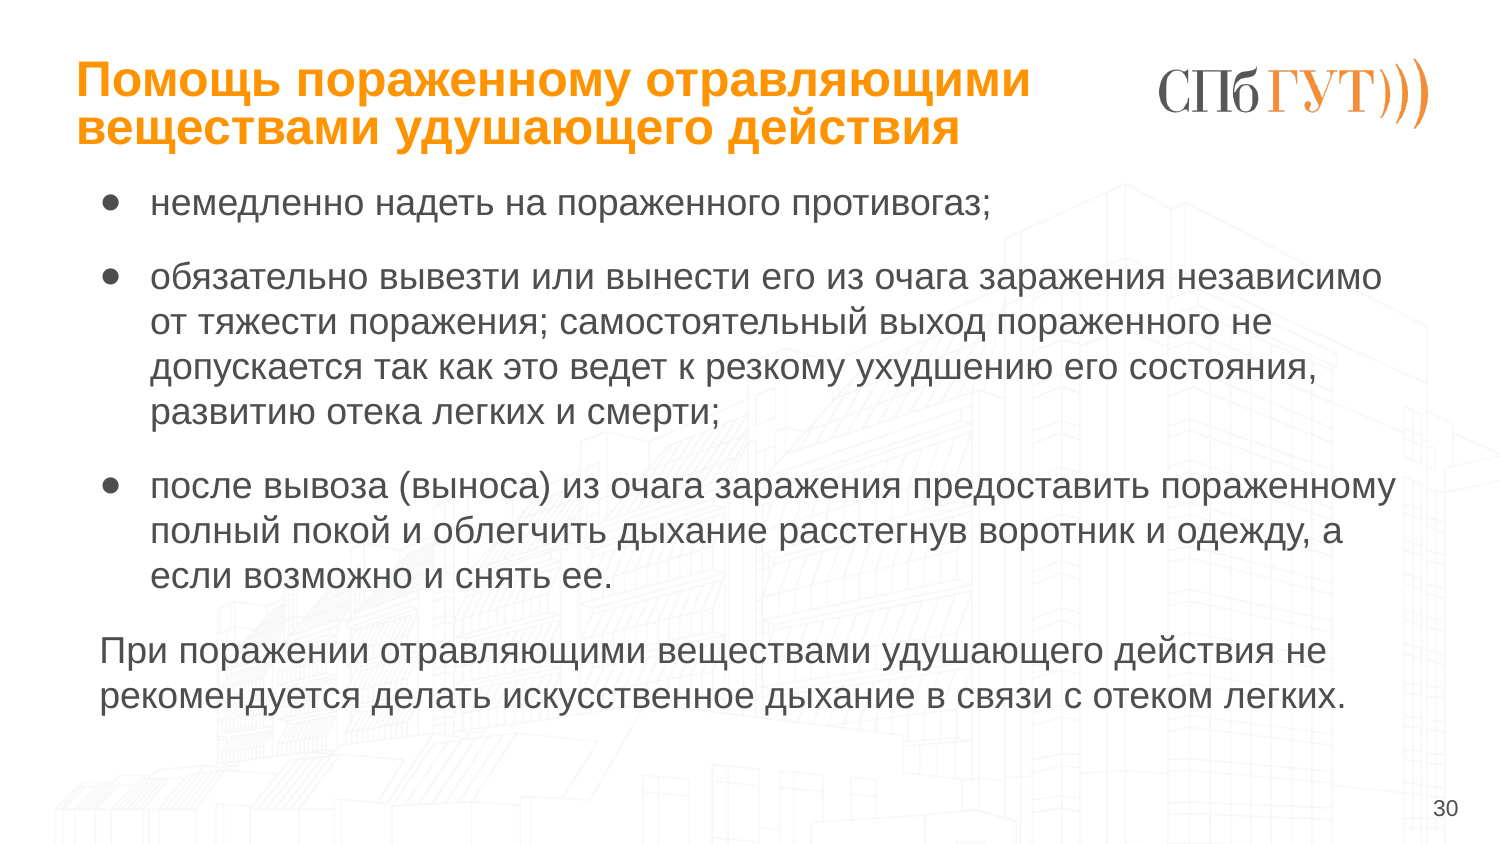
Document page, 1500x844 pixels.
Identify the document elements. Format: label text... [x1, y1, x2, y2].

slide_number 30 [1427, 790, 1462, 814]
title Помощь пораженному отравляющими веществами удушающего действия [72, 55, 1099, 128]
picture [1159, 58, 1428, 129]
picture [54, 183, 1500, 844]
list немедленно надеть на пораженного противогаз; обязательно вывезти или вынести его из очага заражения независимо от тяжести поражения; самостоятельный выход пораженного не допускается так как это ведет к резкому ухудшению его состояния, развитию отека легких и смерти; после вывоза (выноса) из очага заражения предоставить пораженному полный покой и облегчить дыхание расстегнув воротник и одежду, а если возможно и снять ее. При поражении отравляющими веществами удушающего действия не рекомендуется делать искусственное дыхание в связи с отеком легких. [72, 174, 1428, 791]
